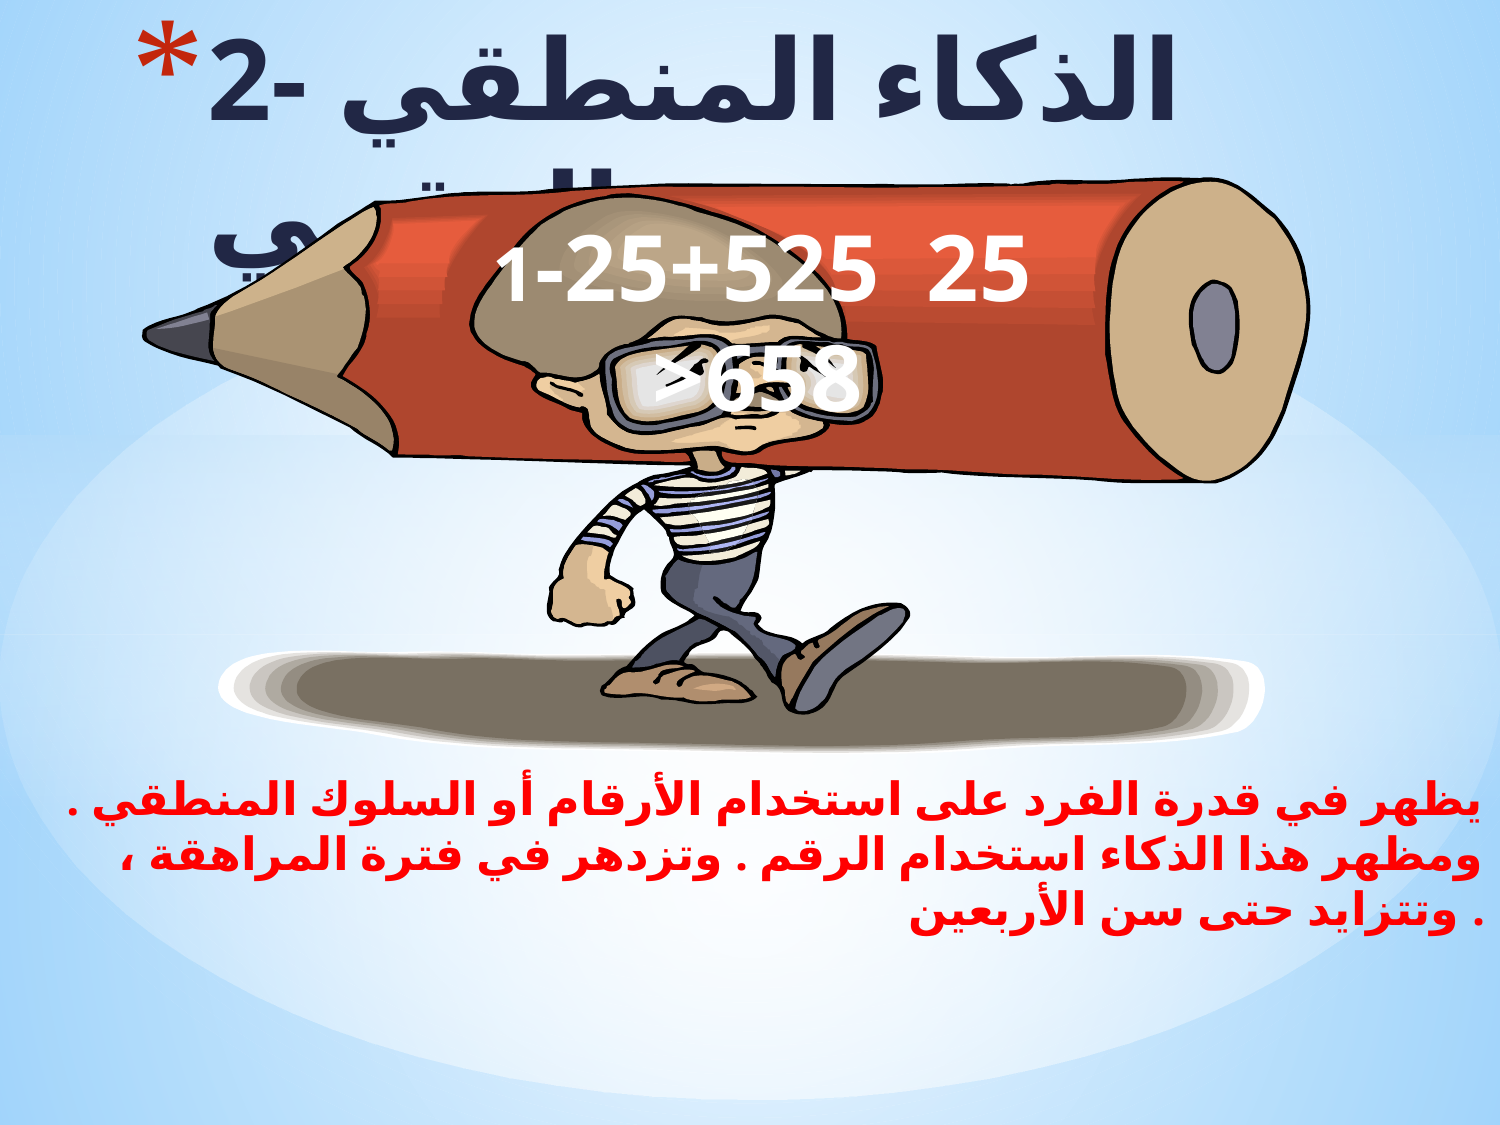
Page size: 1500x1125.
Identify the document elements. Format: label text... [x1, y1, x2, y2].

subtitle يظهر في قدرة الفرد على استخدام الأرقام أو السلوك المنطقي . ومظهر هذا الذكاء استخدام الرقم . وتزدهر في فترة المراهقة ، وتتزايد حتى سن الأربعين . [0, 762, 1500, 1028]
picture [140, 172, 1318, 759]
title 2- الذكاء المنطقي الرقمي [87, 0, 1376, 163]
